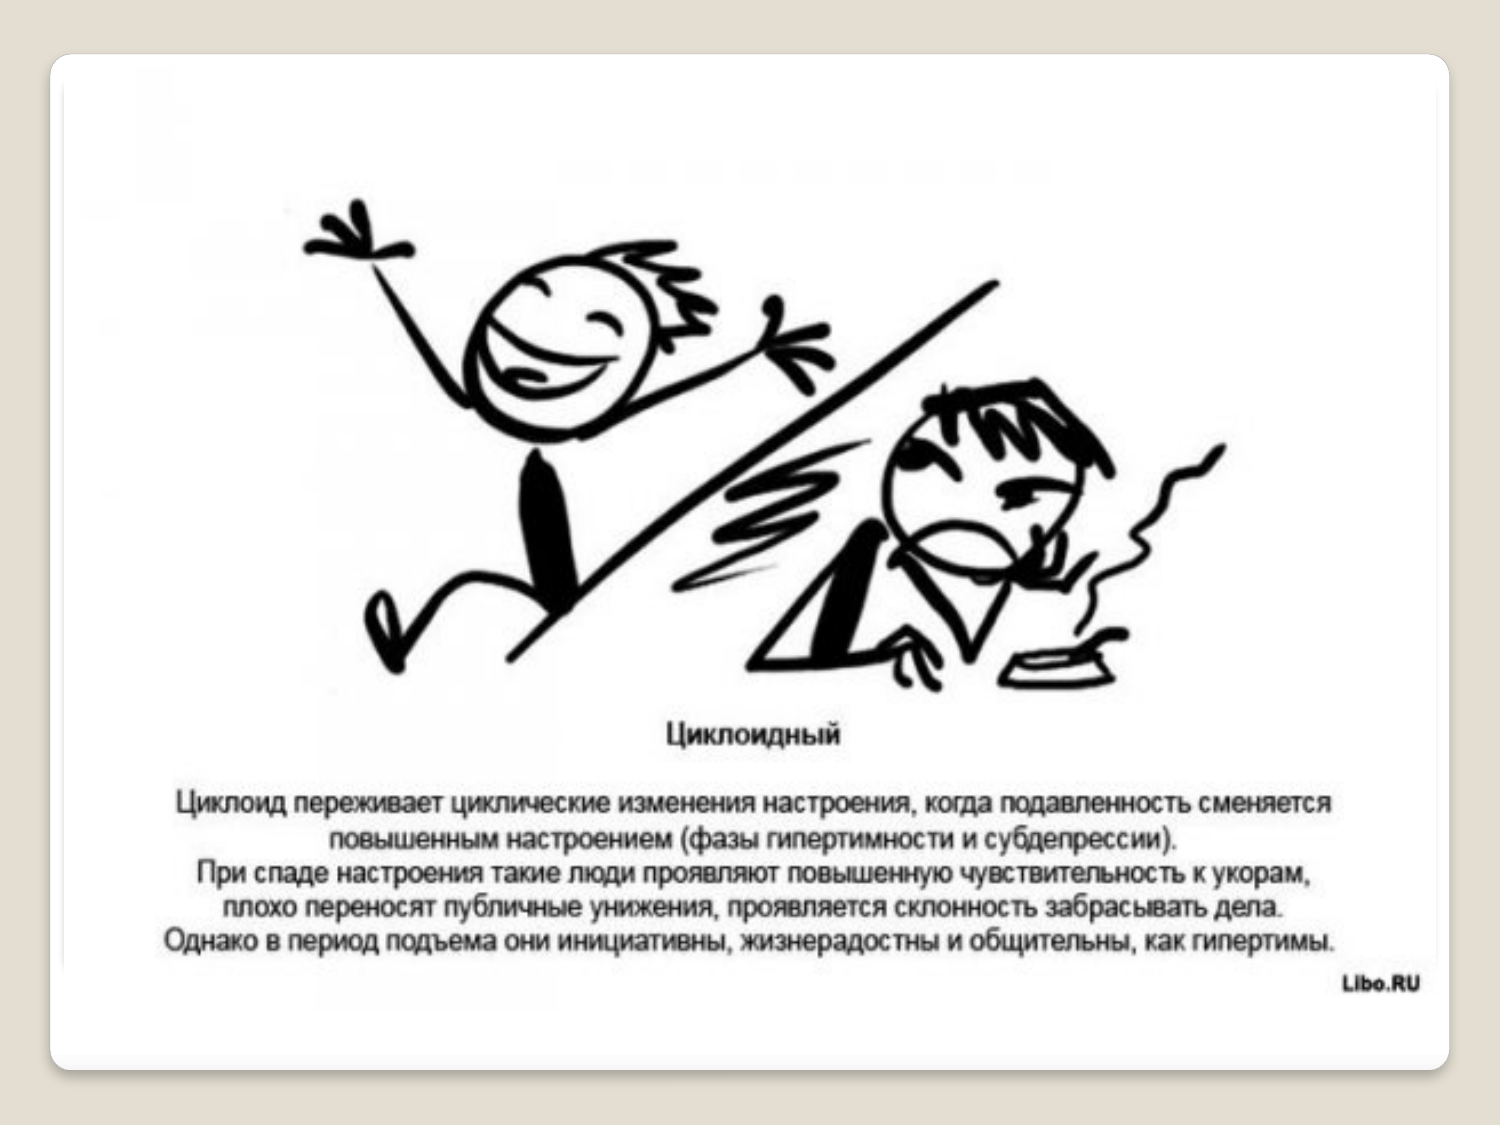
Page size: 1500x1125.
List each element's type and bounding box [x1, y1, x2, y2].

list [64, 66, 1436, 1012]
